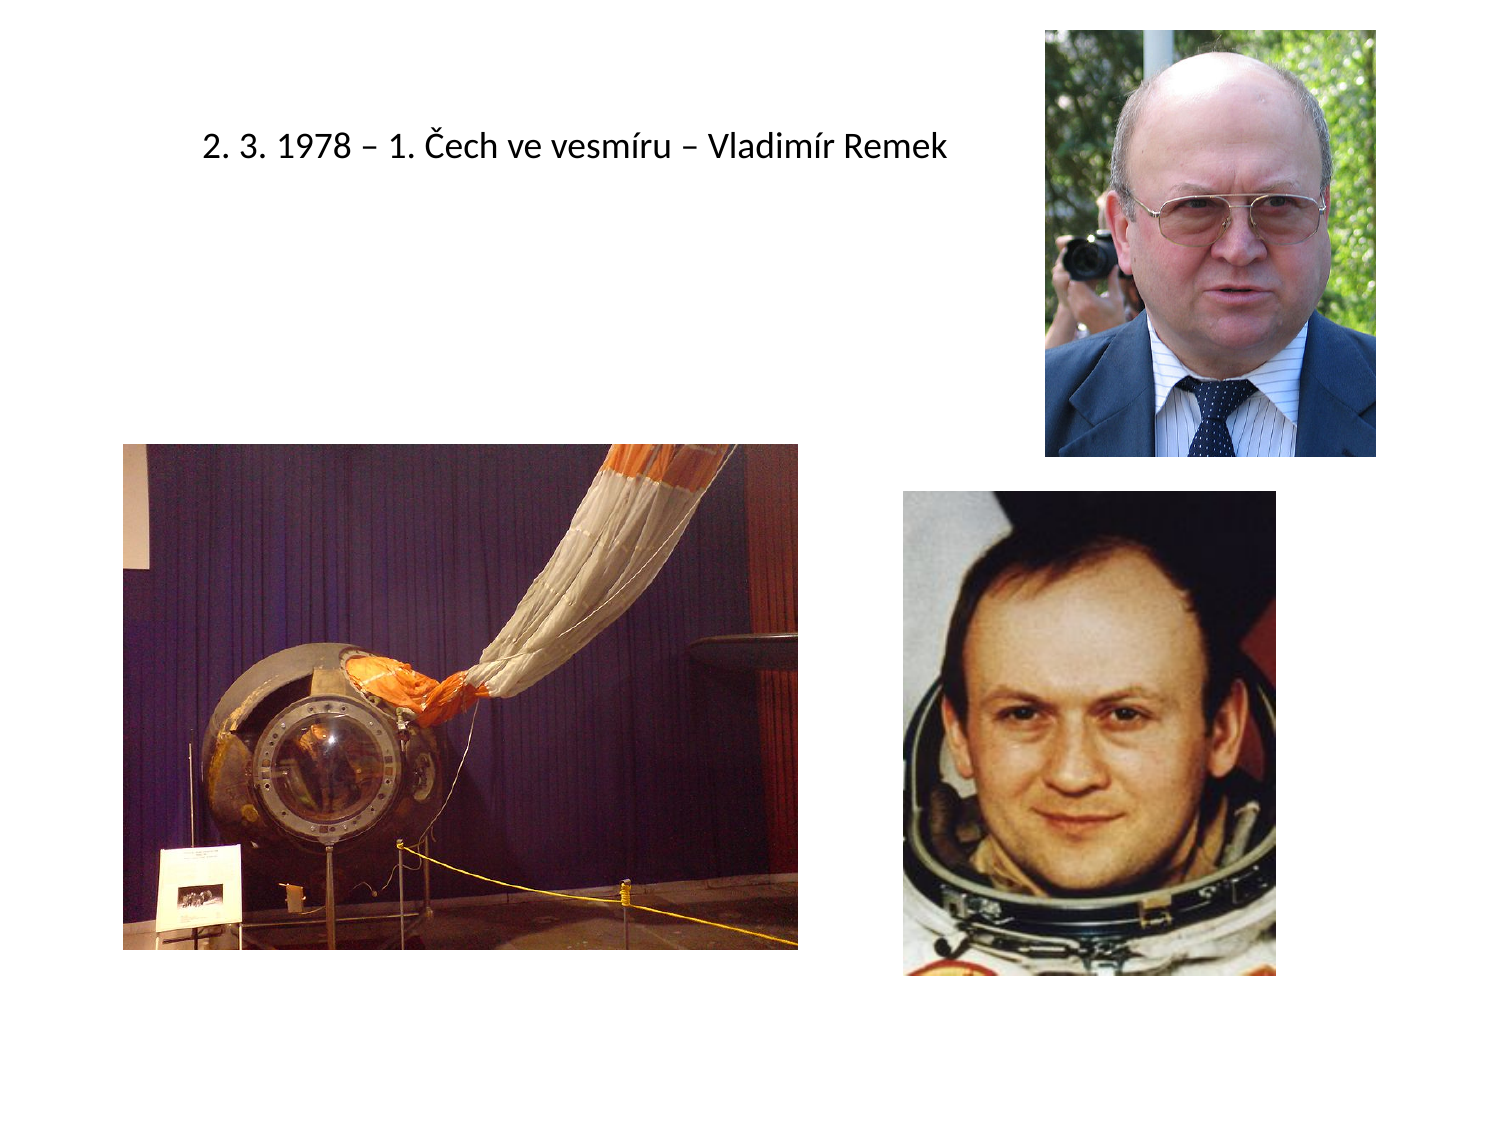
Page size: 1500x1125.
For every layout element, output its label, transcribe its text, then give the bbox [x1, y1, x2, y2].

picture [123, 444, 798, 950]
picture [903, 491, 1276, 977]
text_box 2. 3. 1978 – 1. Čech ve vesmíru – Vladimír Remek [187, 113, 964, 174]
picture [1045, 30, 1376, 457]
